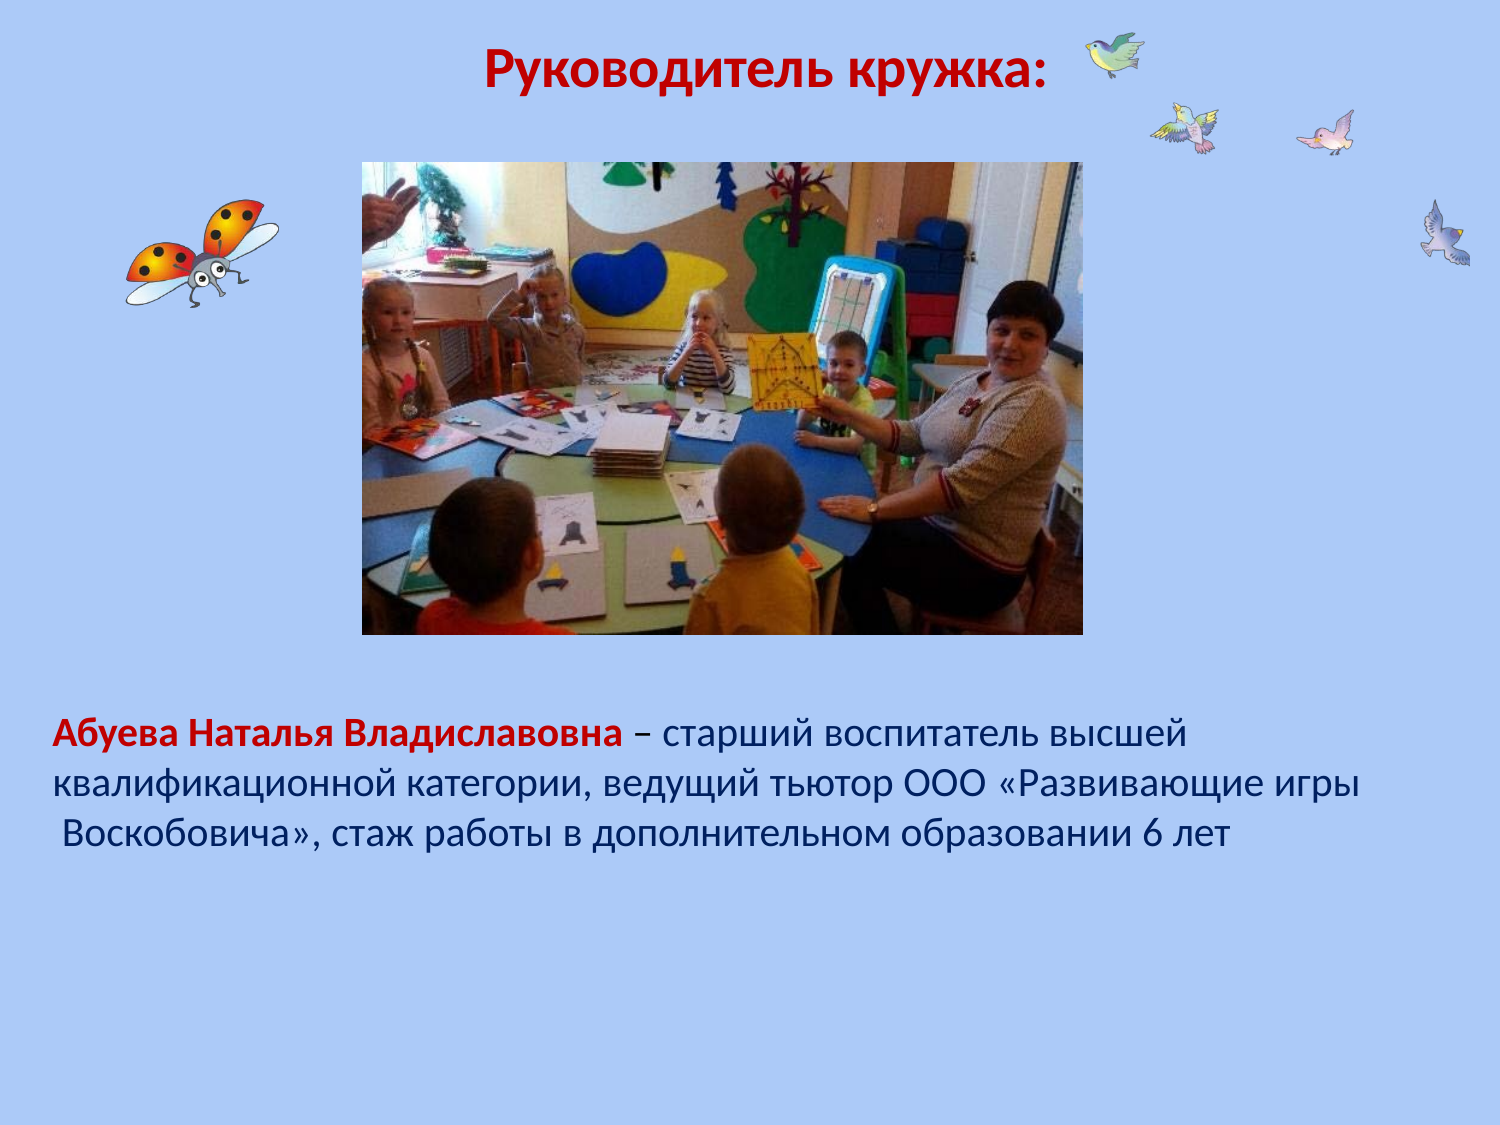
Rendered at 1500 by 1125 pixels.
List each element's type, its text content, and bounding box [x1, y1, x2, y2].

text_box Абуева Наталья Владиславовна – старший воспитатель высшей квалификационной категории, ведущий тьютор ООО «Развивающие игры Воскобовича», стаж работы в дополнительном образовании 6 лет [50, 702, 1366, 855]
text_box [362, 0, 1471, 636]
picture [124, 199, 280, 309]
